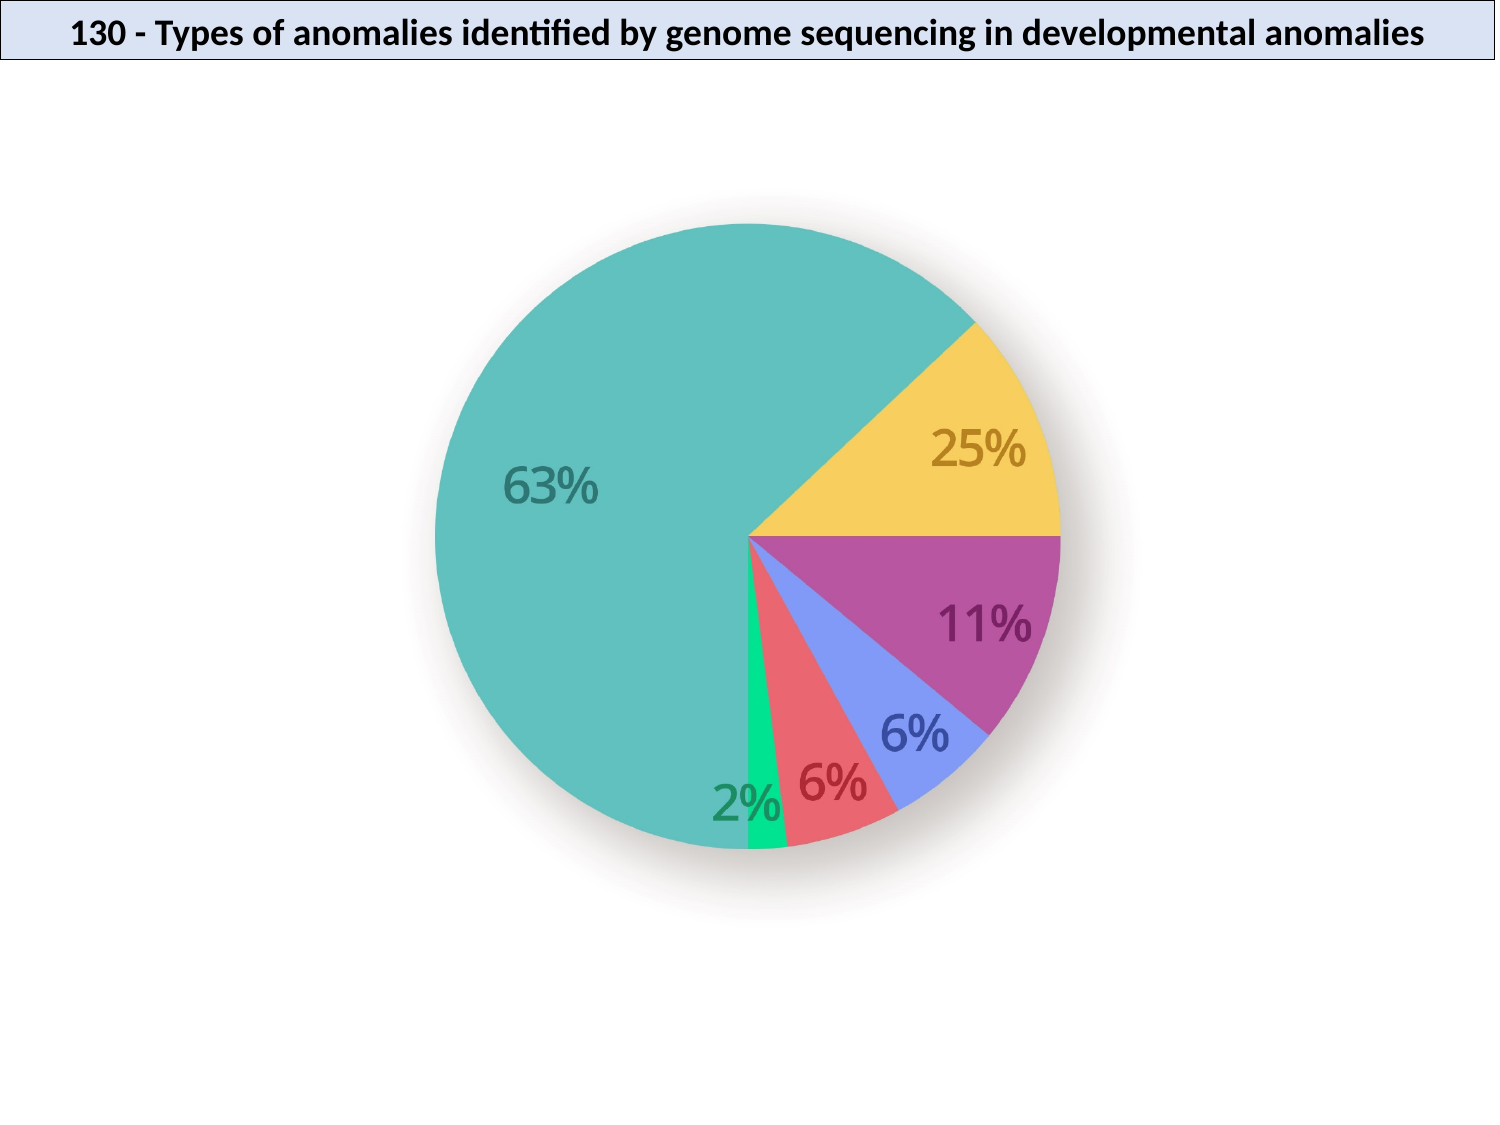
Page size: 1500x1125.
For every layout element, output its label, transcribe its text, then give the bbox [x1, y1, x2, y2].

text_box 130 - Types of anomalies identified by genome sequencing in developmental anomalies [0, 0, 1495, 60]
picture [0, 63, 1498, 1125]
